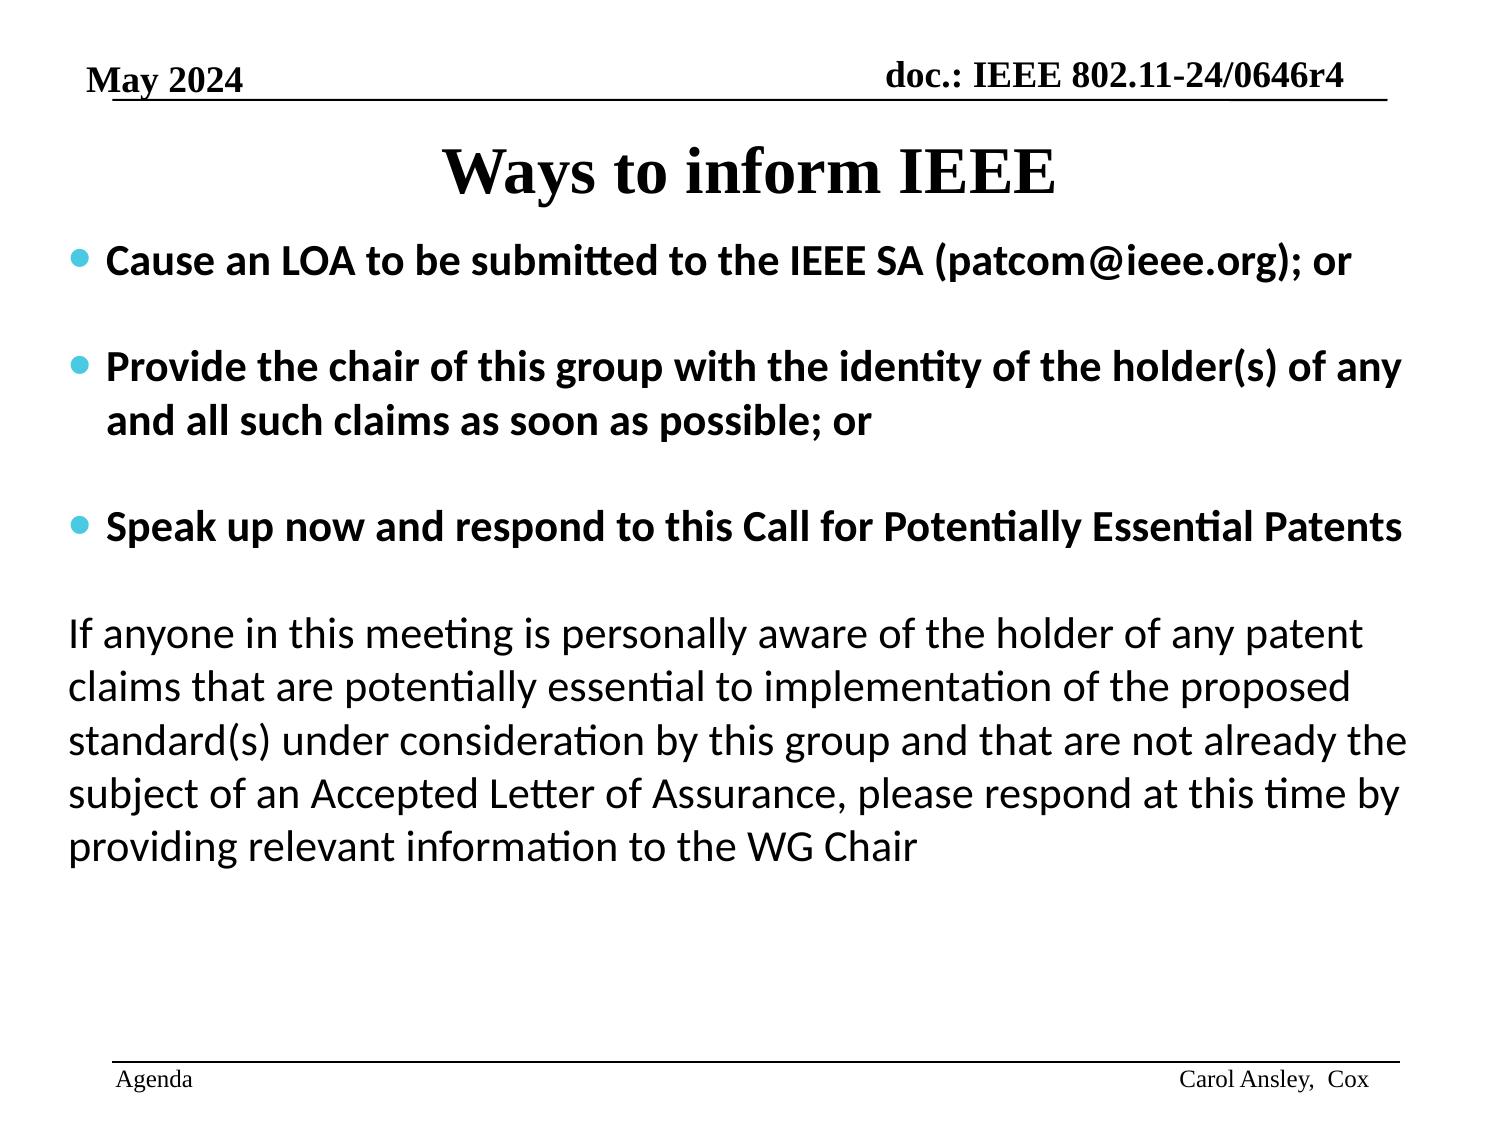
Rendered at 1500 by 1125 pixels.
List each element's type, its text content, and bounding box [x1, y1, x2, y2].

list [74, 184, 1426, 223]
title Ways to inform IEEE [74, 129, 1426, 184]
text_box Cause an LOA to be submitted to the IEEE SA (patcom@ieee.org); or Provide the chair of this group with the identity of the holder(s) of any and all such claims as soon as possible; or Speak up now and respond to this Call for Potentially Essential Patents If anyone in this meeting is personally aware of the holder of any patent claims that are potentially essential to implementation of the proposed standard(s) under consideration by this group and that are not already the subject of an Accepted Letter of Assurance, please respond at this time by providing relevant information to the WG Chair [53, 223, 1447, 996]
